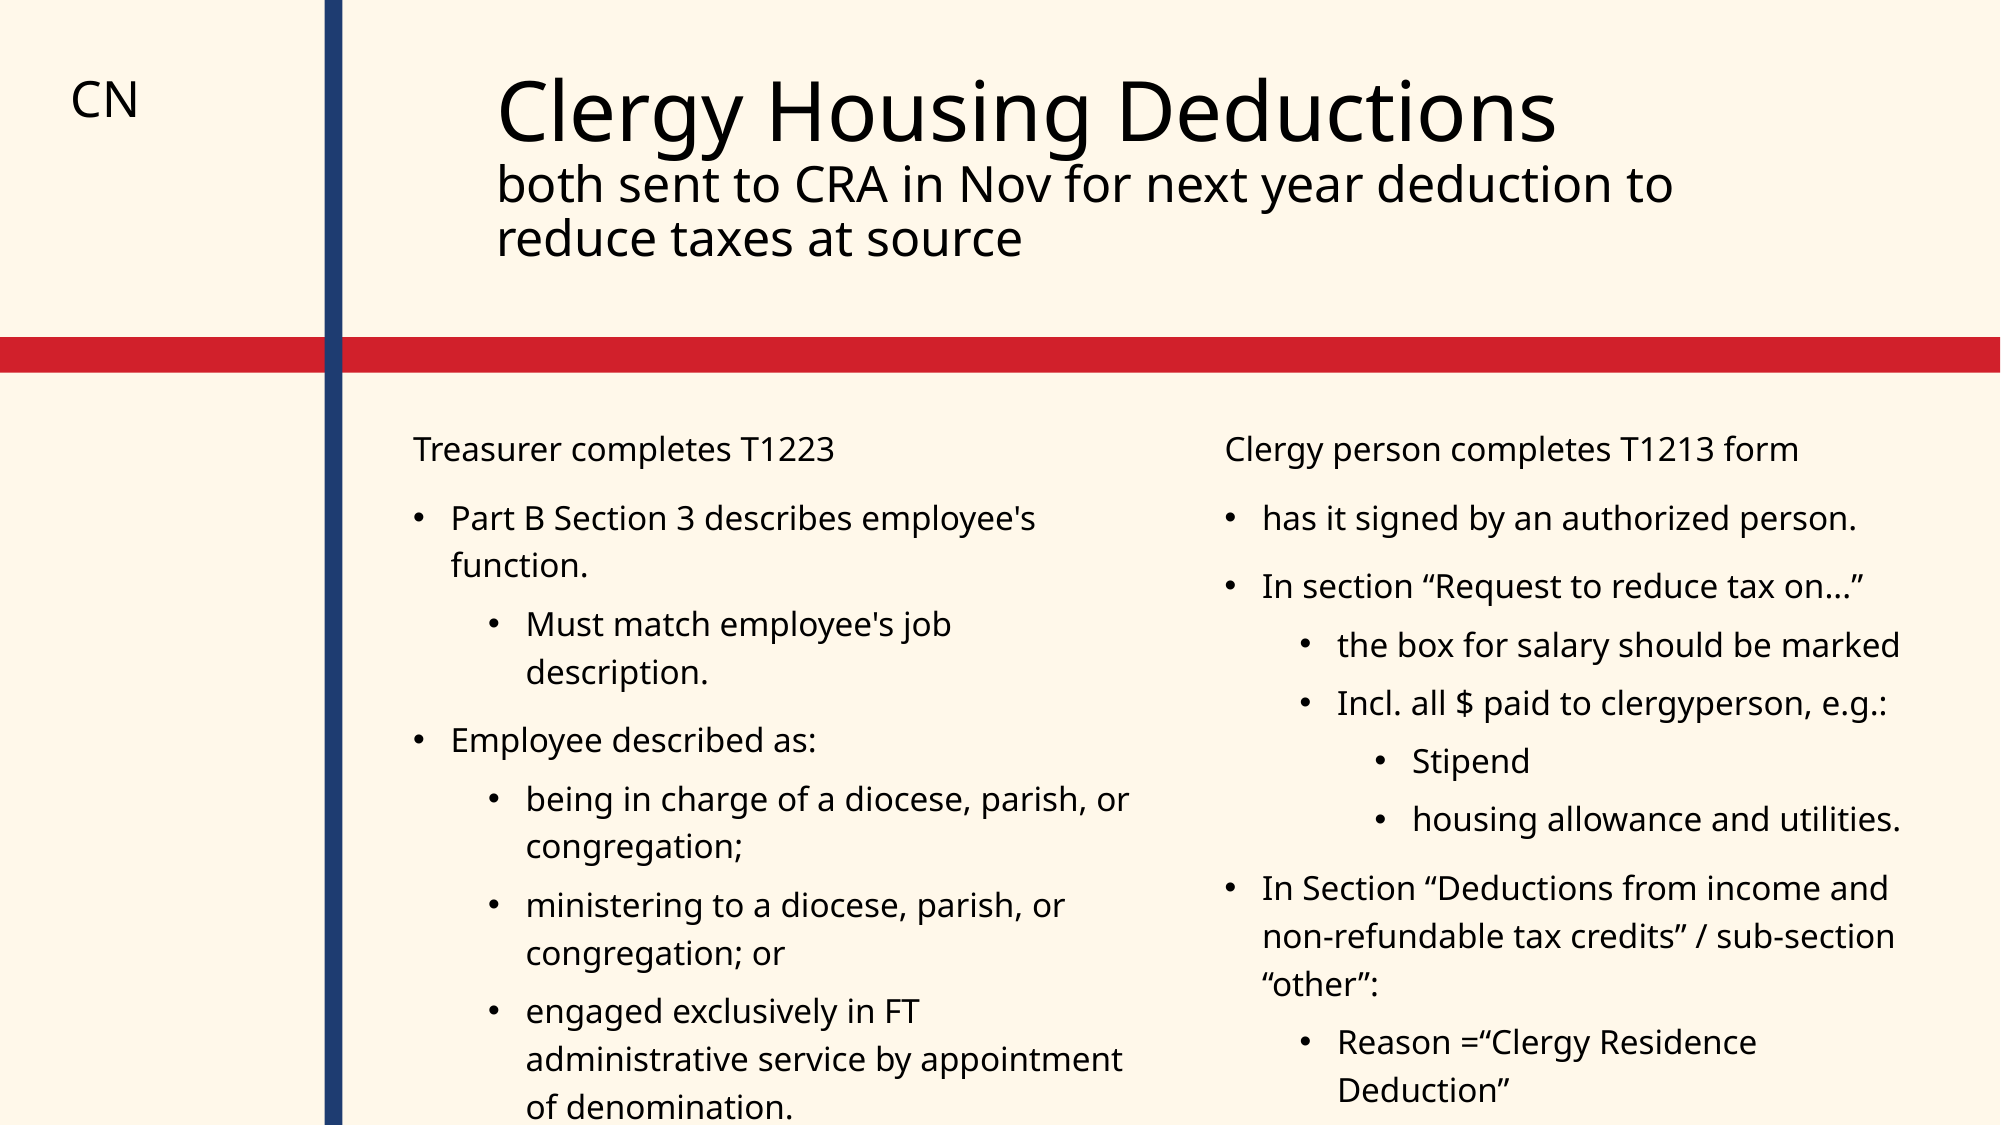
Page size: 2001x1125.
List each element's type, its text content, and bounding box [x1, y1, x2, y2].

title Clergy Housing Deductions both sent to CRA in Nov for next year deduction to reduce taxes at source [481, 59, 1783, 278]
text_box CN [55, 59, 207, 135]
list Treasurer completes T1223 Part B Section 3 describes employee's function. Must match employee's job description. Employee described as: being in charge of a diocese, parish, or congregation; ministering to a diocese, parish, or congregation; or engaged exclusively in FT administrative service by appointment of denomination. [398, 412, 1151, 1092]
list Clergy person completes T1213 form has it signed by an authorized person. In section “Request to reduce tax on...” the box for salary should be marked Incl. all $ paid to clergyperson, e.g.: Stipend housing allowance and utilities. In Section “Deductions from income and non-refundable tax credits” / sub-section “other”: Reason =“Clergy Residence Deduction” [1209, 412, 1945, 1125]
